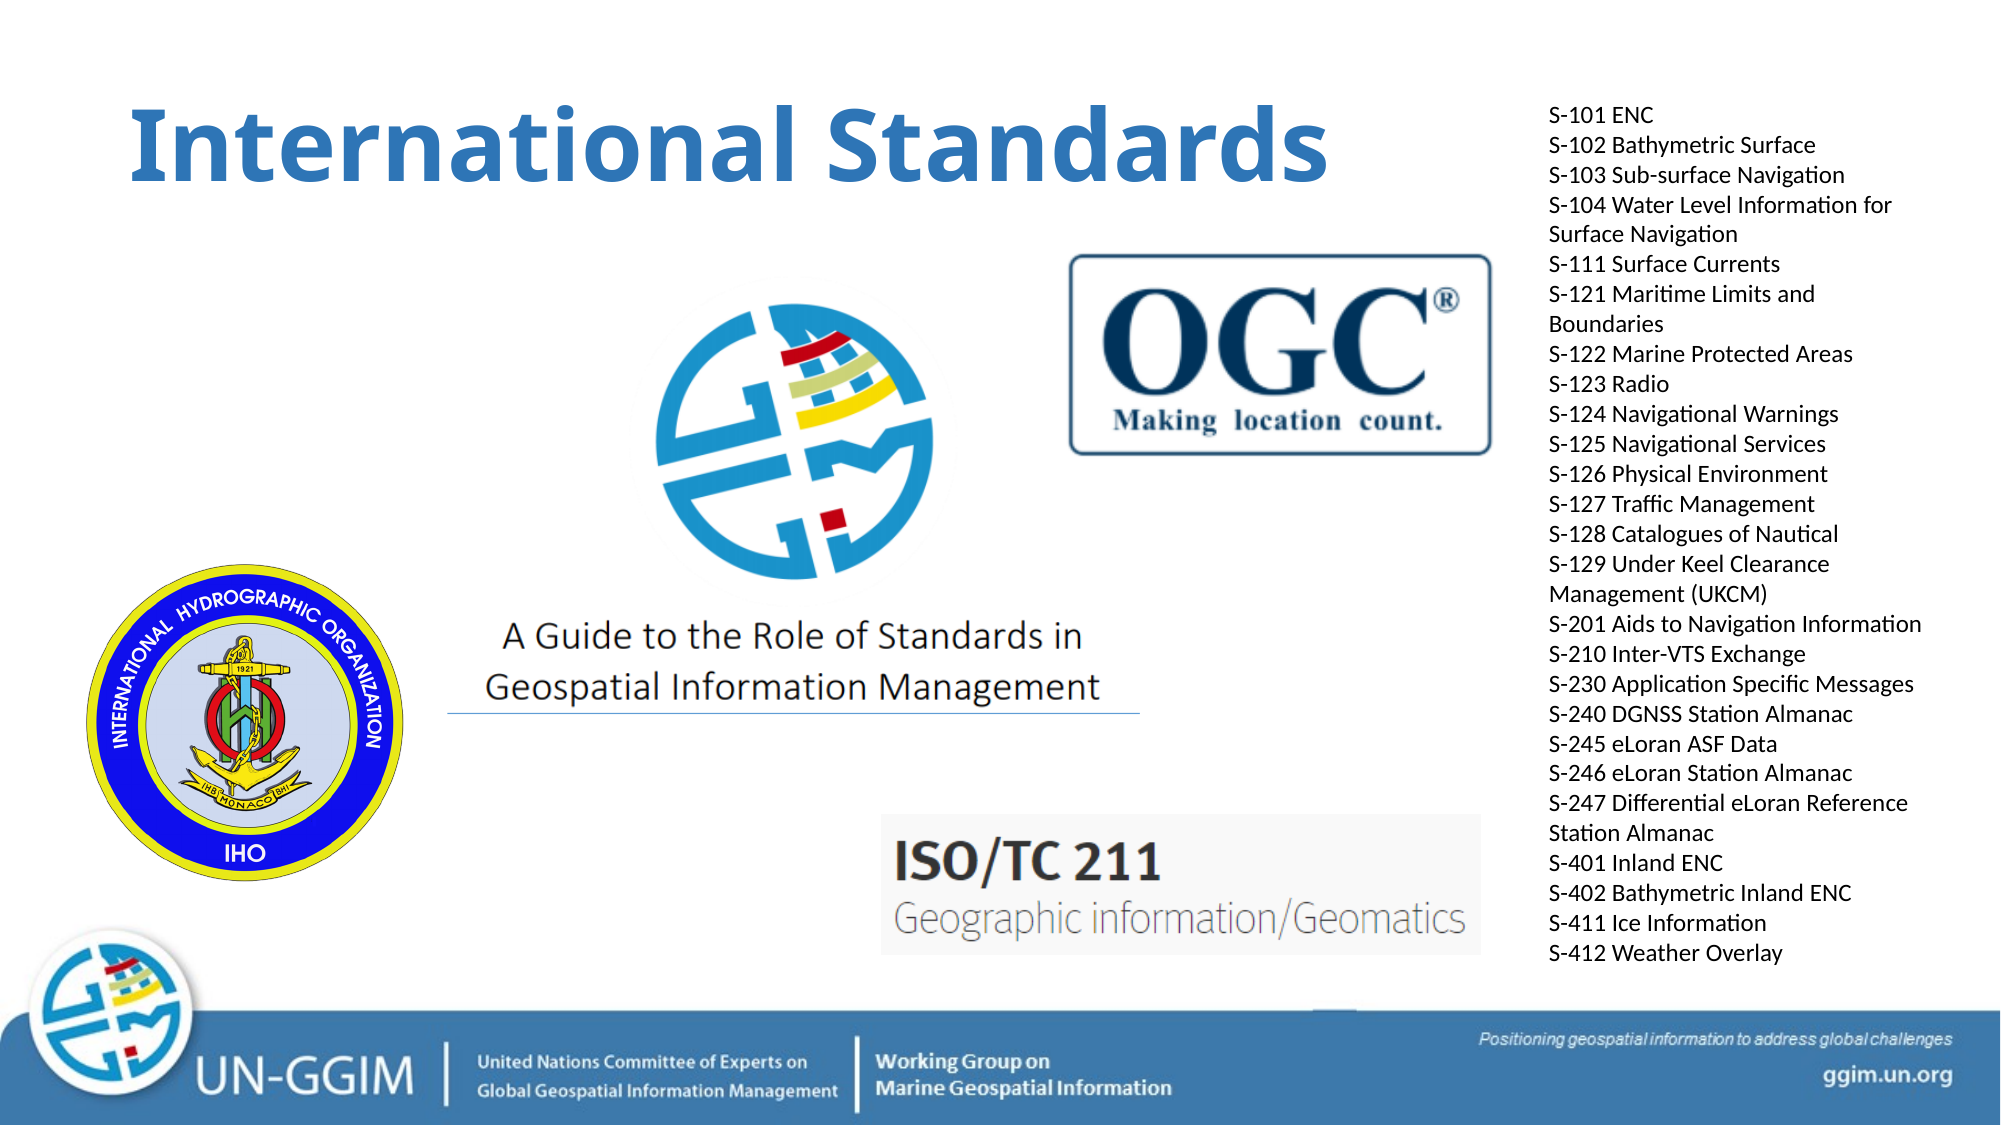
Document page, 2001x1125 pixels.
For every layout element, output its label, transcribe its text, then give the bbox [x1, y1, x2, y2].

picture [0, 0, 2001, 1125]
text_box International Standards [114, 74, 1372, 210]
text_box S-101 ENC S-102 Bathymetric Surface S-103 Sub-surface Navigation S-104 Water Level Information for Surface Navigation S-111 Surface Currents S-121 Maritime Limits and Boundaries S-122 Marine Protected Areas S-123 Radio S-124 Navigational Warnings S-125 Navigational Services S-126 Physical Environment S-127 Traffic Management S-128 Catalogues of Nautical S-129 Under Keel Clearance Management (UKCM) S-201 Aids to Navigation Information S-210 Inter-VTS Exchange S-230 Application Specific Messages S-240 DGNSS Station Almanac S-245 eLoran ASF Data S-246 eLoran Station Almanac S-247 Differential eLoran Reference Station Almanac S-401 Inland ENC S-402 Bathymetric Inland ENC S-411 Ice Information S-412 Weather Overlay [1534, 90, 1942, 974]
